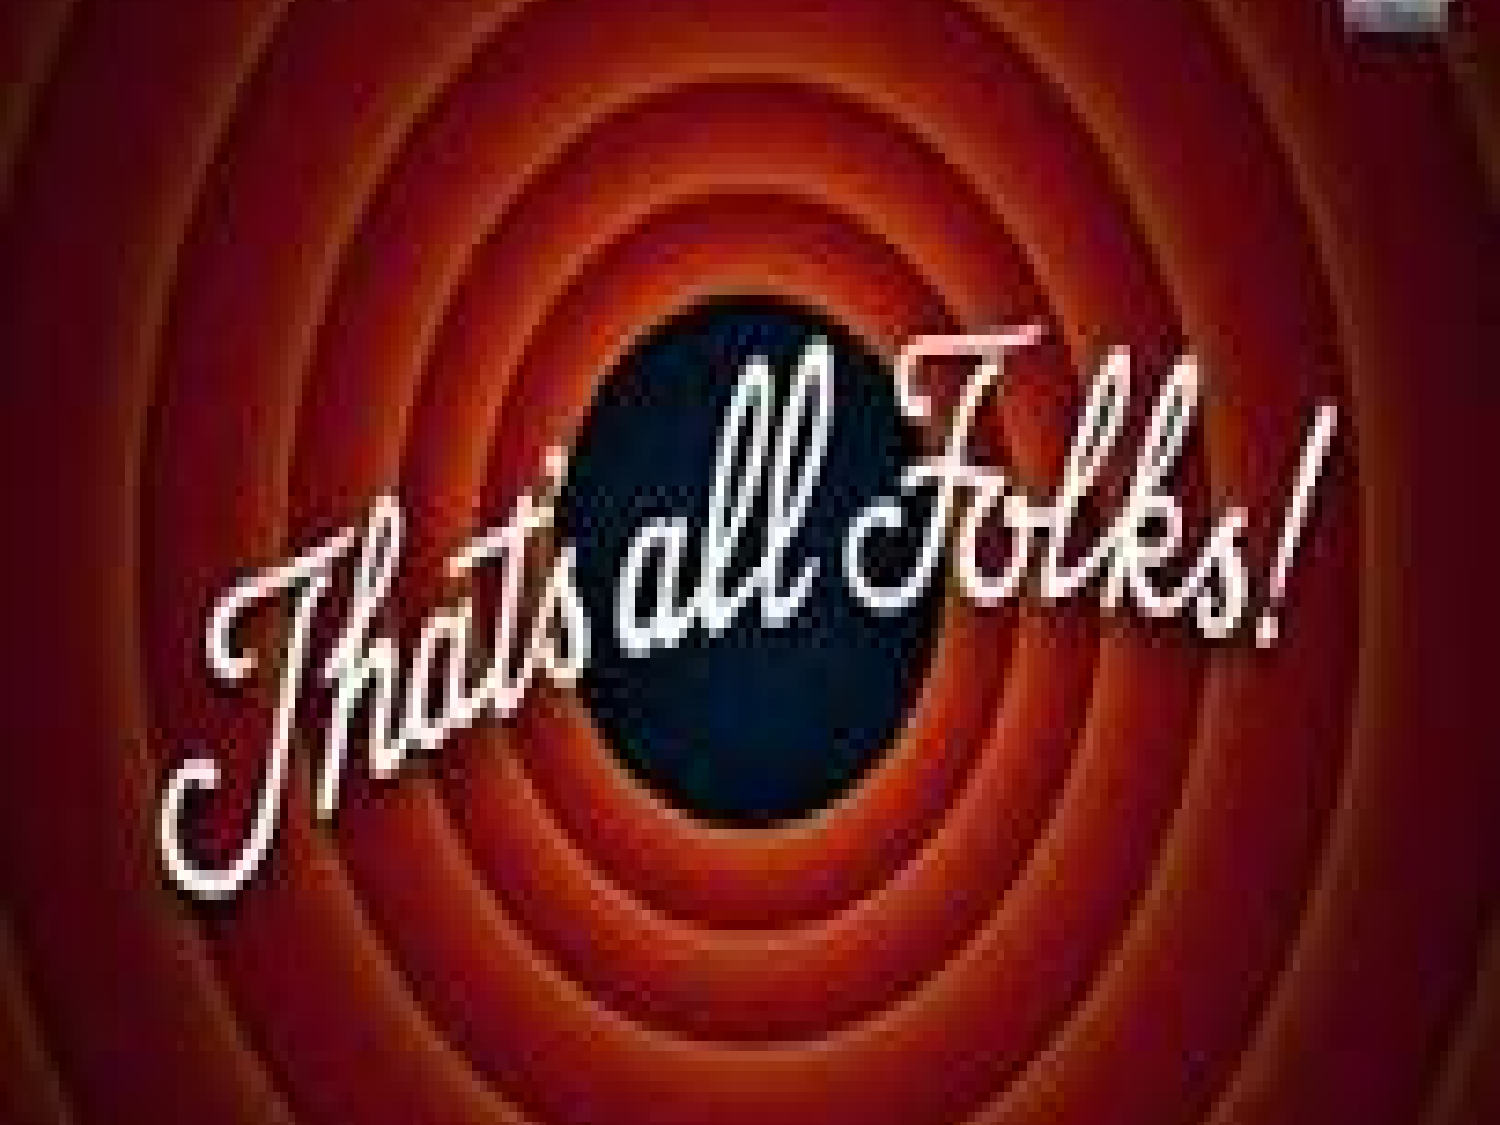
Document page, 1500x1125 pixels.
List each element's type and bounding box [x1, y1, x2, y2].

list [0, 0, 1500, 1125]
